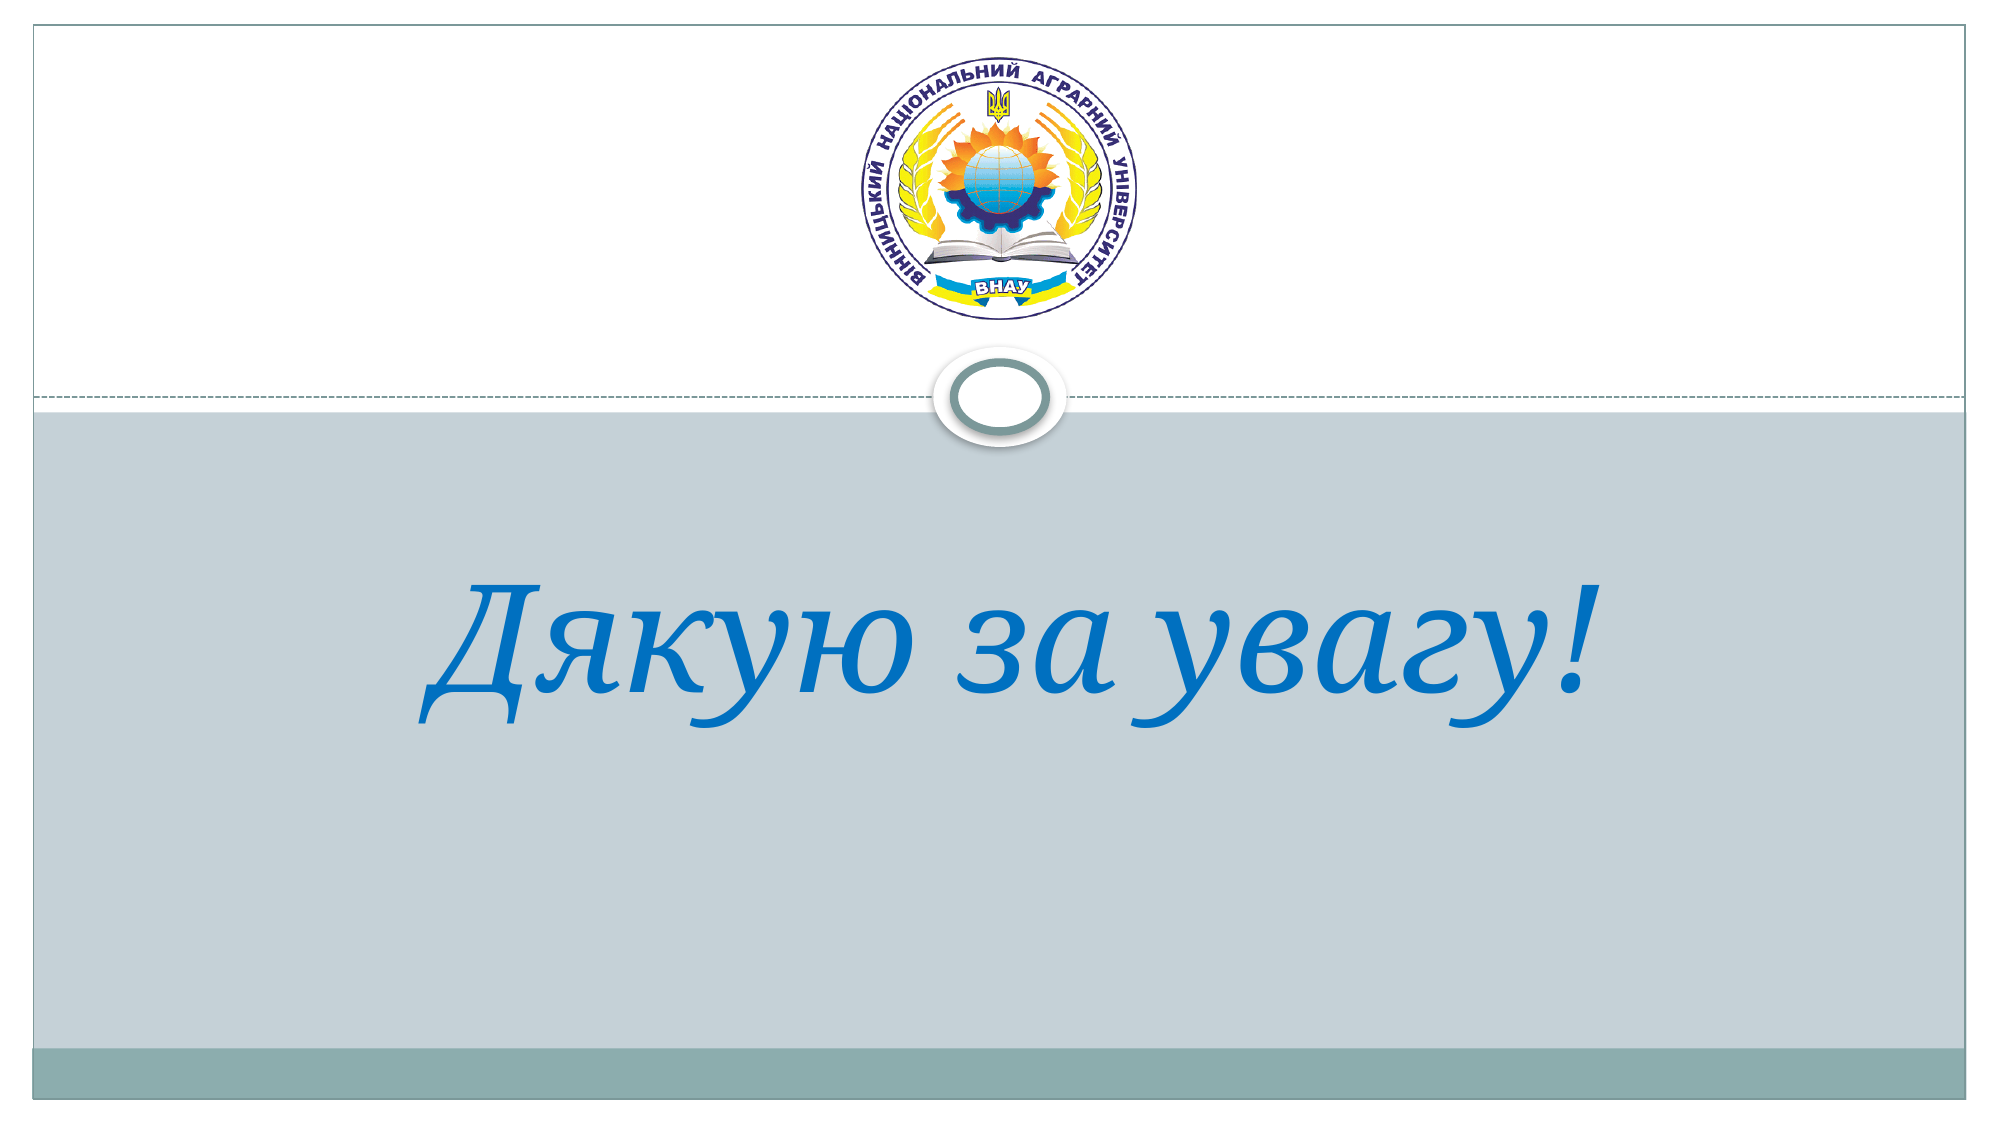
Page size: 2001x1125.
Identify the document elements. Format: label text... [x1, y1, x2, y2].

title Дякую за увагу! [167, 397, 1868, 730]
picture [860, 57, 1137, 320]
